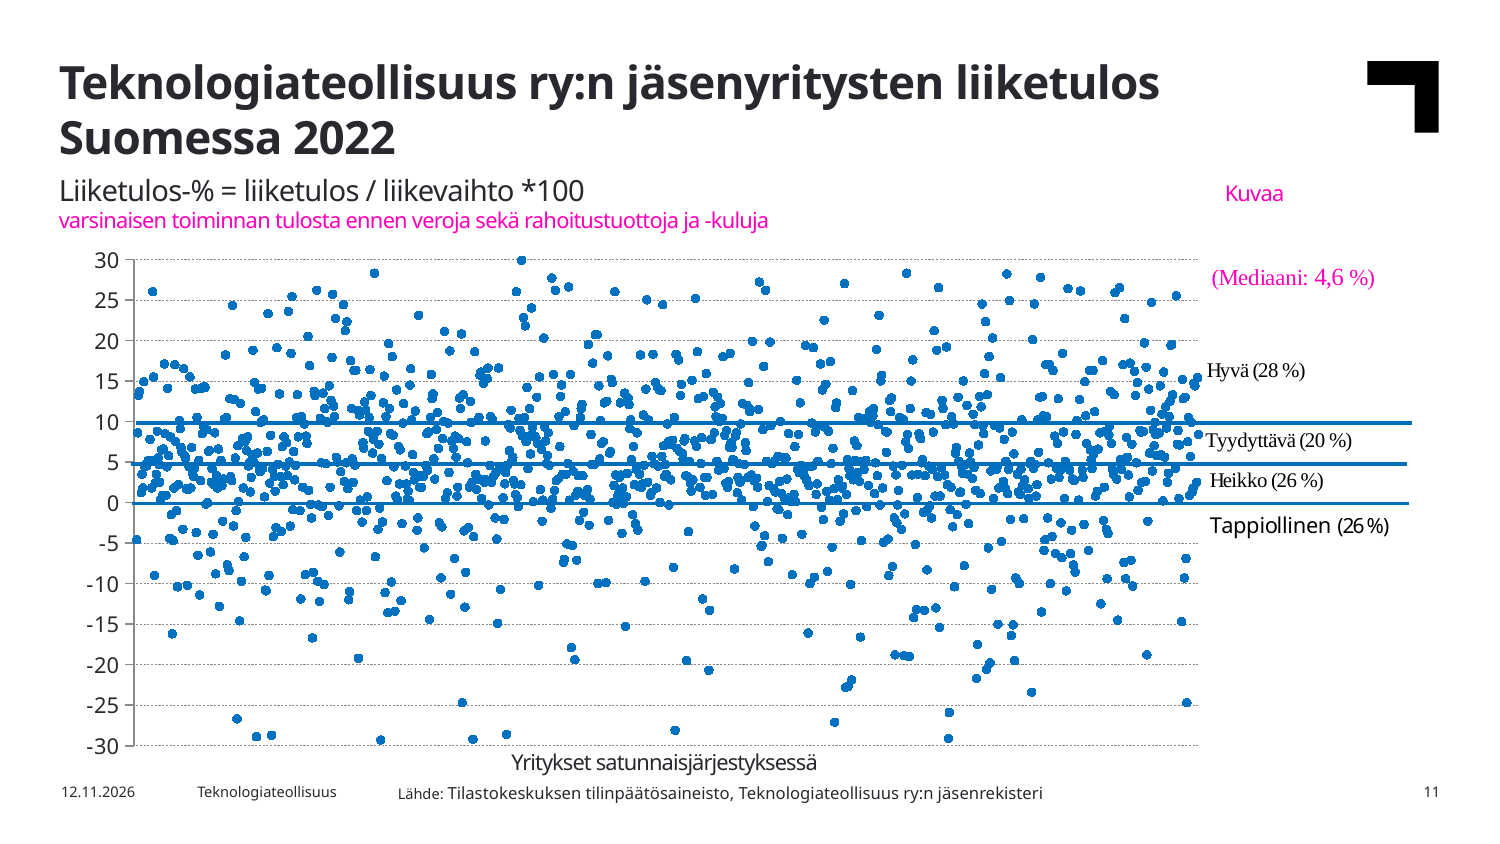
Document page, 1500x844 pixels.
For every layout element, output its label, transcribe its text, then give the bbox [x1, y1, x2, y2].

footer Teknologiateollisuus [182, 775, 395, 803]
slide_number 11 [1313, 775, 1456, 803]
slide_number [46, 775, 182, 803]
list Lähde: Tilastokeskuksen tilinpäätösaineisto, Teknologiateollisuus ry:n jäsenrekisteri [382, 775, 1188, 795]
text_box Yritykset satunnaisjärjestyksessä [505, 769, 962, 781]
chart [62, 244, 1440, 763]
list Teknologiateollisuus ry:n jäsenyritysten liiketulos Suomessa 2022 Liiketulos-% = liiketulos / liikevaihto *100 Kuvaa varsinaisen toiminnan tulosta ennen veroja sekä rahoitustuottoja ja -kuluja [41, 46, 1353, 210]
